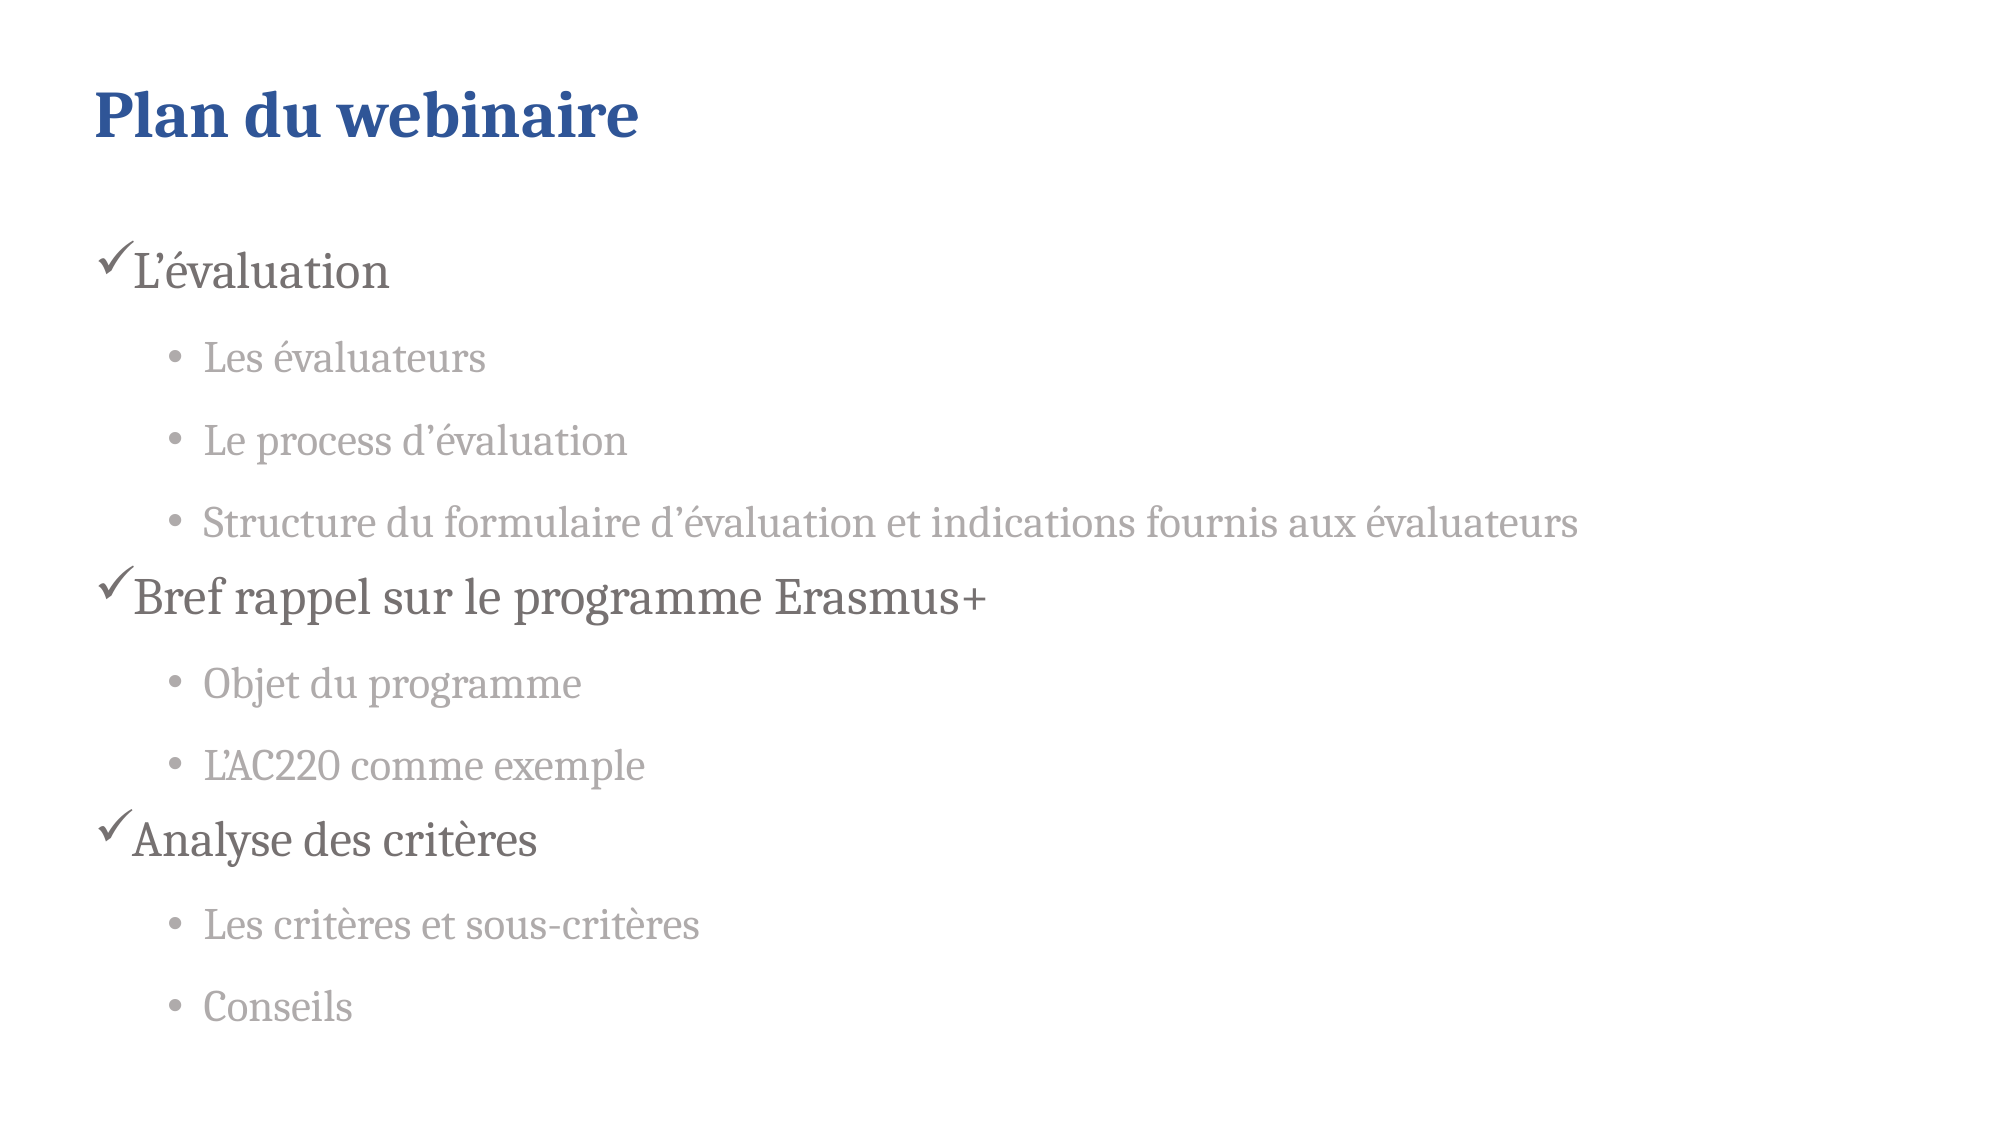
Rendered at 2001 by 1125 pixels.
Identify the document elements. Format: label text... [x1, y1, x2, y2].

title Plan du webinaire [79, 59, 1919, 173]
list L’évaluation Les évaluateurs Le process d’évaluation Structure du formulaire d’évaluation et indications fournis aux évaluateurs Bref rappel sur le programme Erasmus+ Objet du programme L’AC220 comme exemple Analyse des critères Les critères et sous-critères Conseils [79, 236, 1919, 1043]
